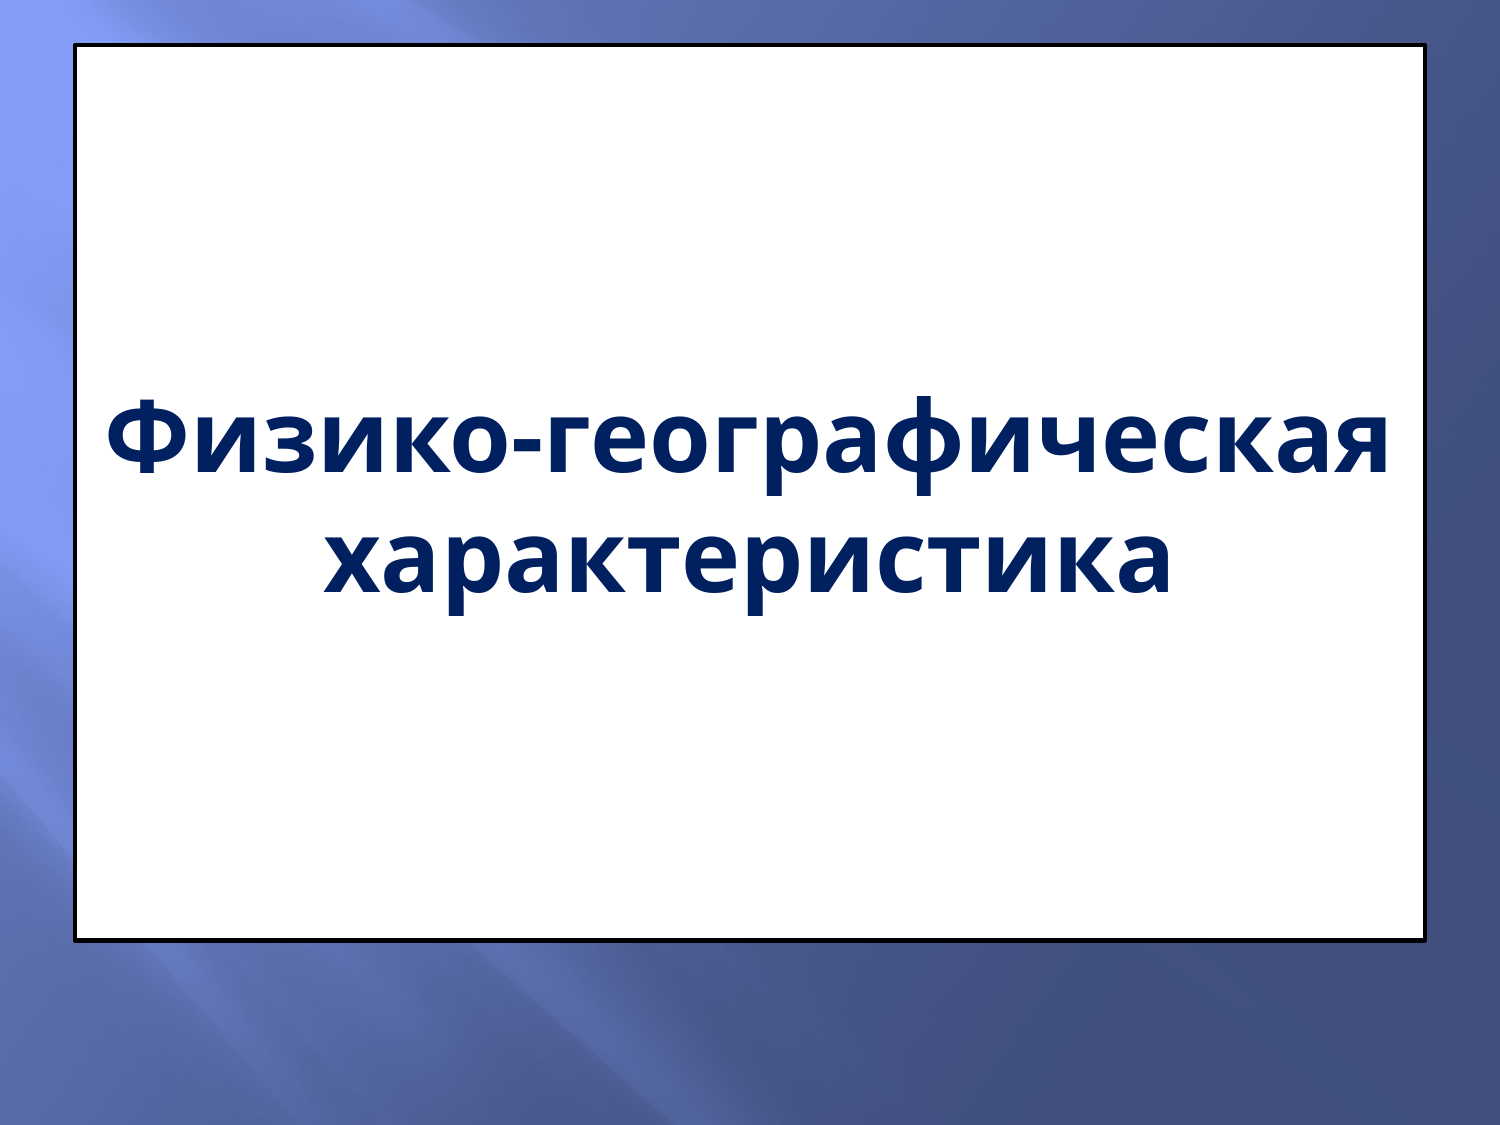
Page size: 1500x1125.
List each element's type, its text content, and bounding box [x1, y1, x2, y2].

title Физико-географическая характеристика [73, 43, 1427, 943]
